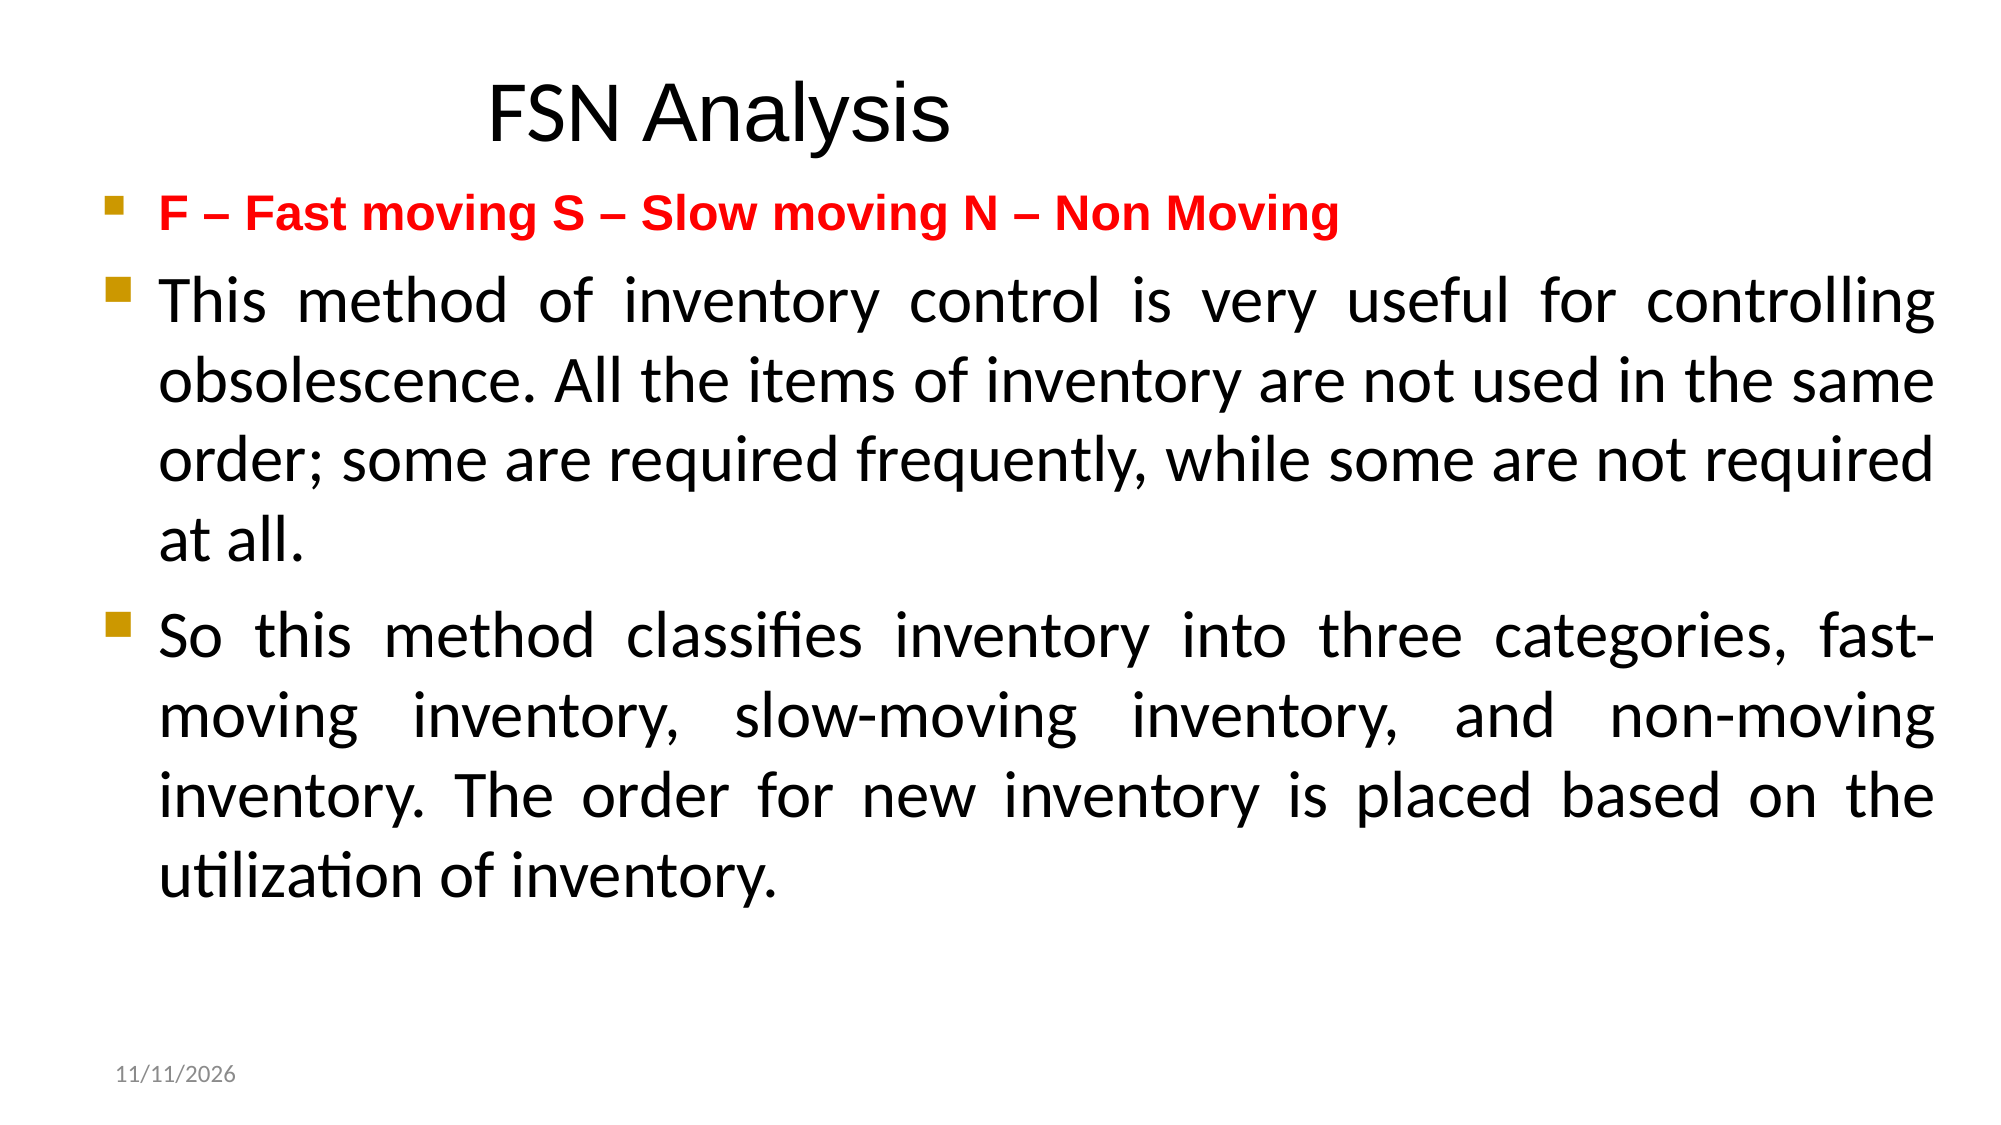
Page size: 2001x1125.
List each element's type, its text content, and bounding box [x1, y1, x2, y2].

text_box F – Fast moving S – Slow moving N – Non Moving This method of inventory control is very useful for controlling obsolescence. All the items of inventory are not used in the same order; some are required frequently, while some are not required at all. So this method classifies inventory into three categories, fast-moving inventory, slow-moving inventory, and non-moving inventory. The order for new inventory is placed based on the utilization of inventory. [99, 162, 1938, 911]
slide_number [99, 1042, 567, 1103]
title FSN Analysis [337, 10, 1100, 162]
